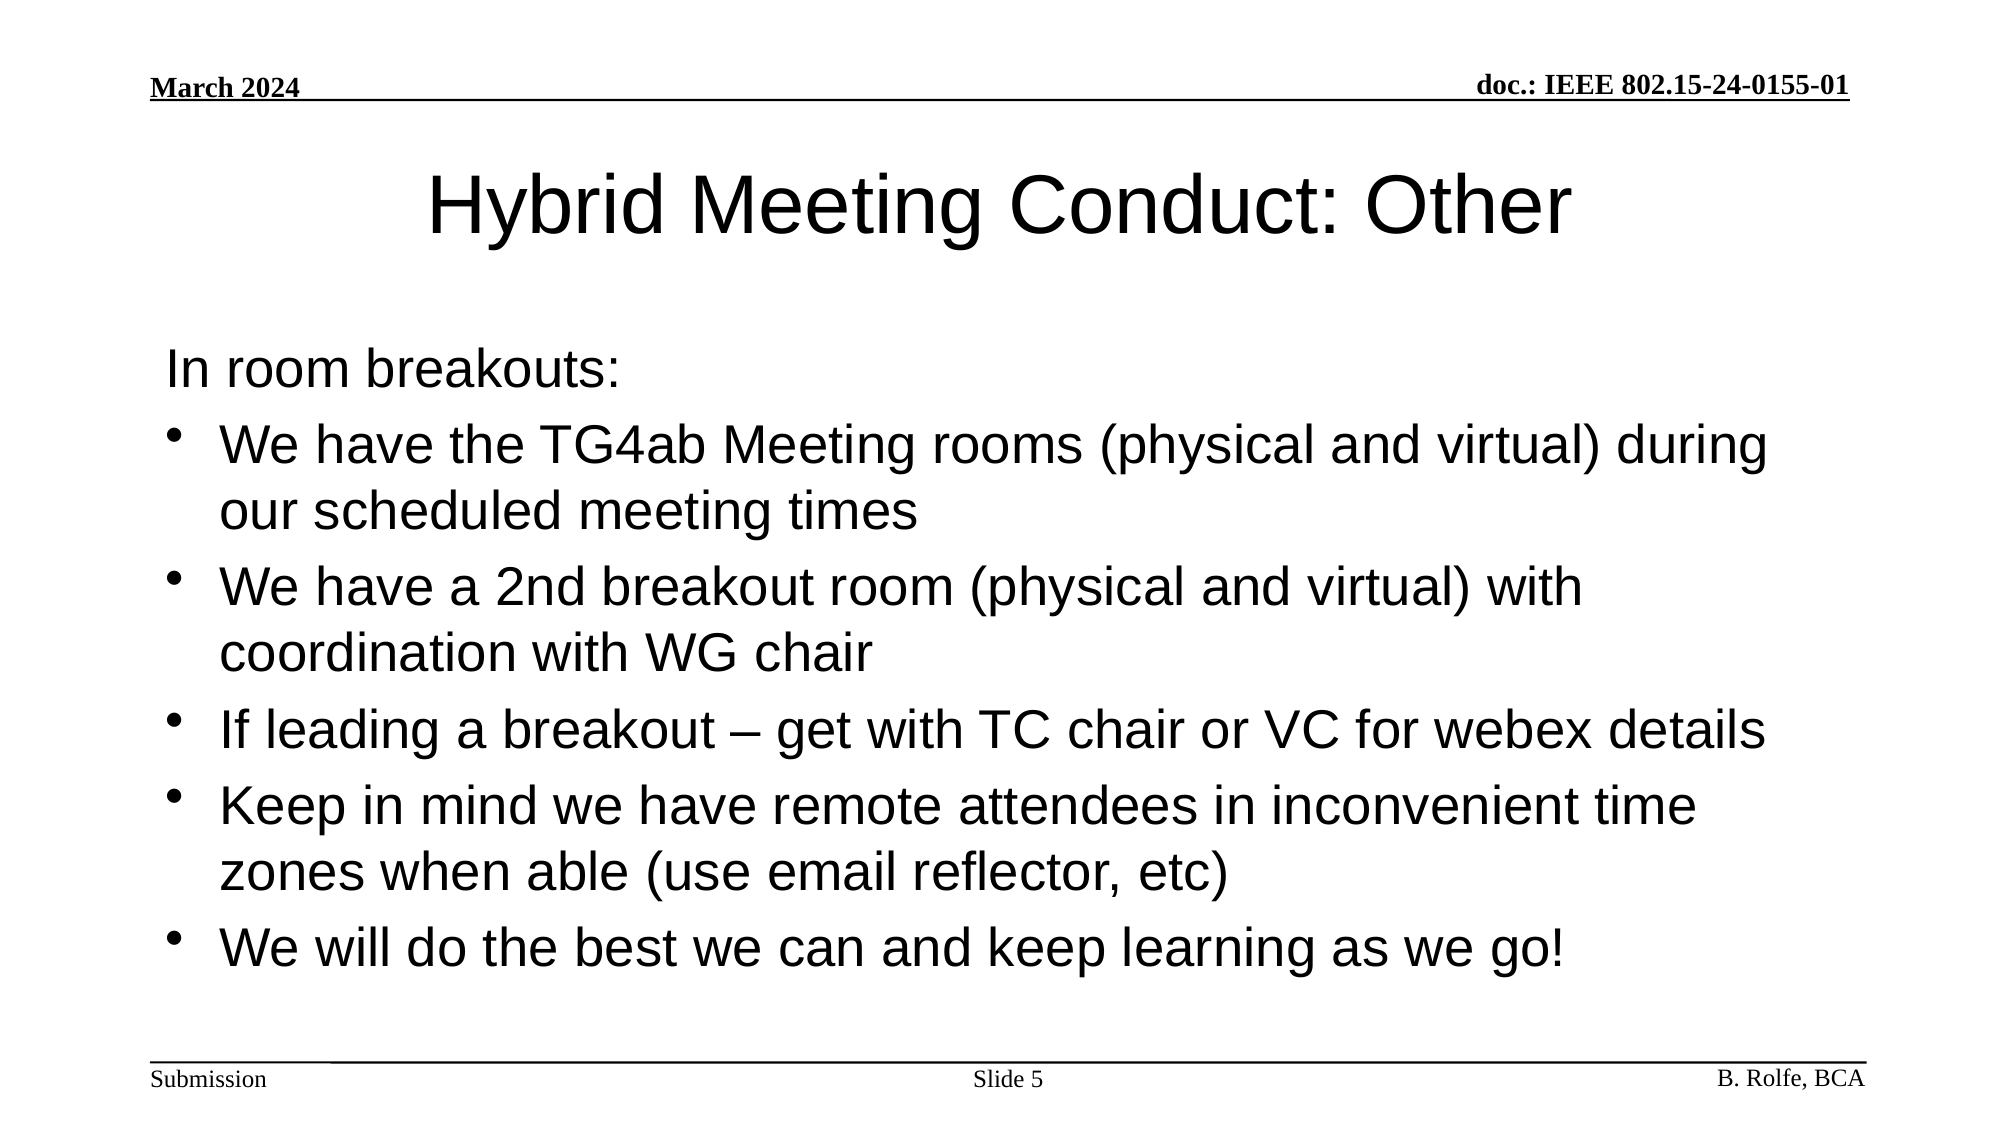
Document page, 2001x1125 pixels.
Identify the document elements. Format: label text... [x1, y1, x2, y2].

slide_number Slide 5 [964, 1062, 1053, 1093]
list In room breakouts: We have the TG4ab Meeting rooms (physical and virtual) during our scheduled meeting times We have a 2nd breakout room (physical and virtual) with coordination with WG chair If leading a breakout – get with TC chair or VC for webex details Keep in mind we have remote attendees in inconvenient time zones when able (use email reflector, etc) We will do the best we can and keep learning as we go! [150, 324, 1850, 1000]
title Hybrid Meeting Conduct: Other [150, 112, 1850, 288]
